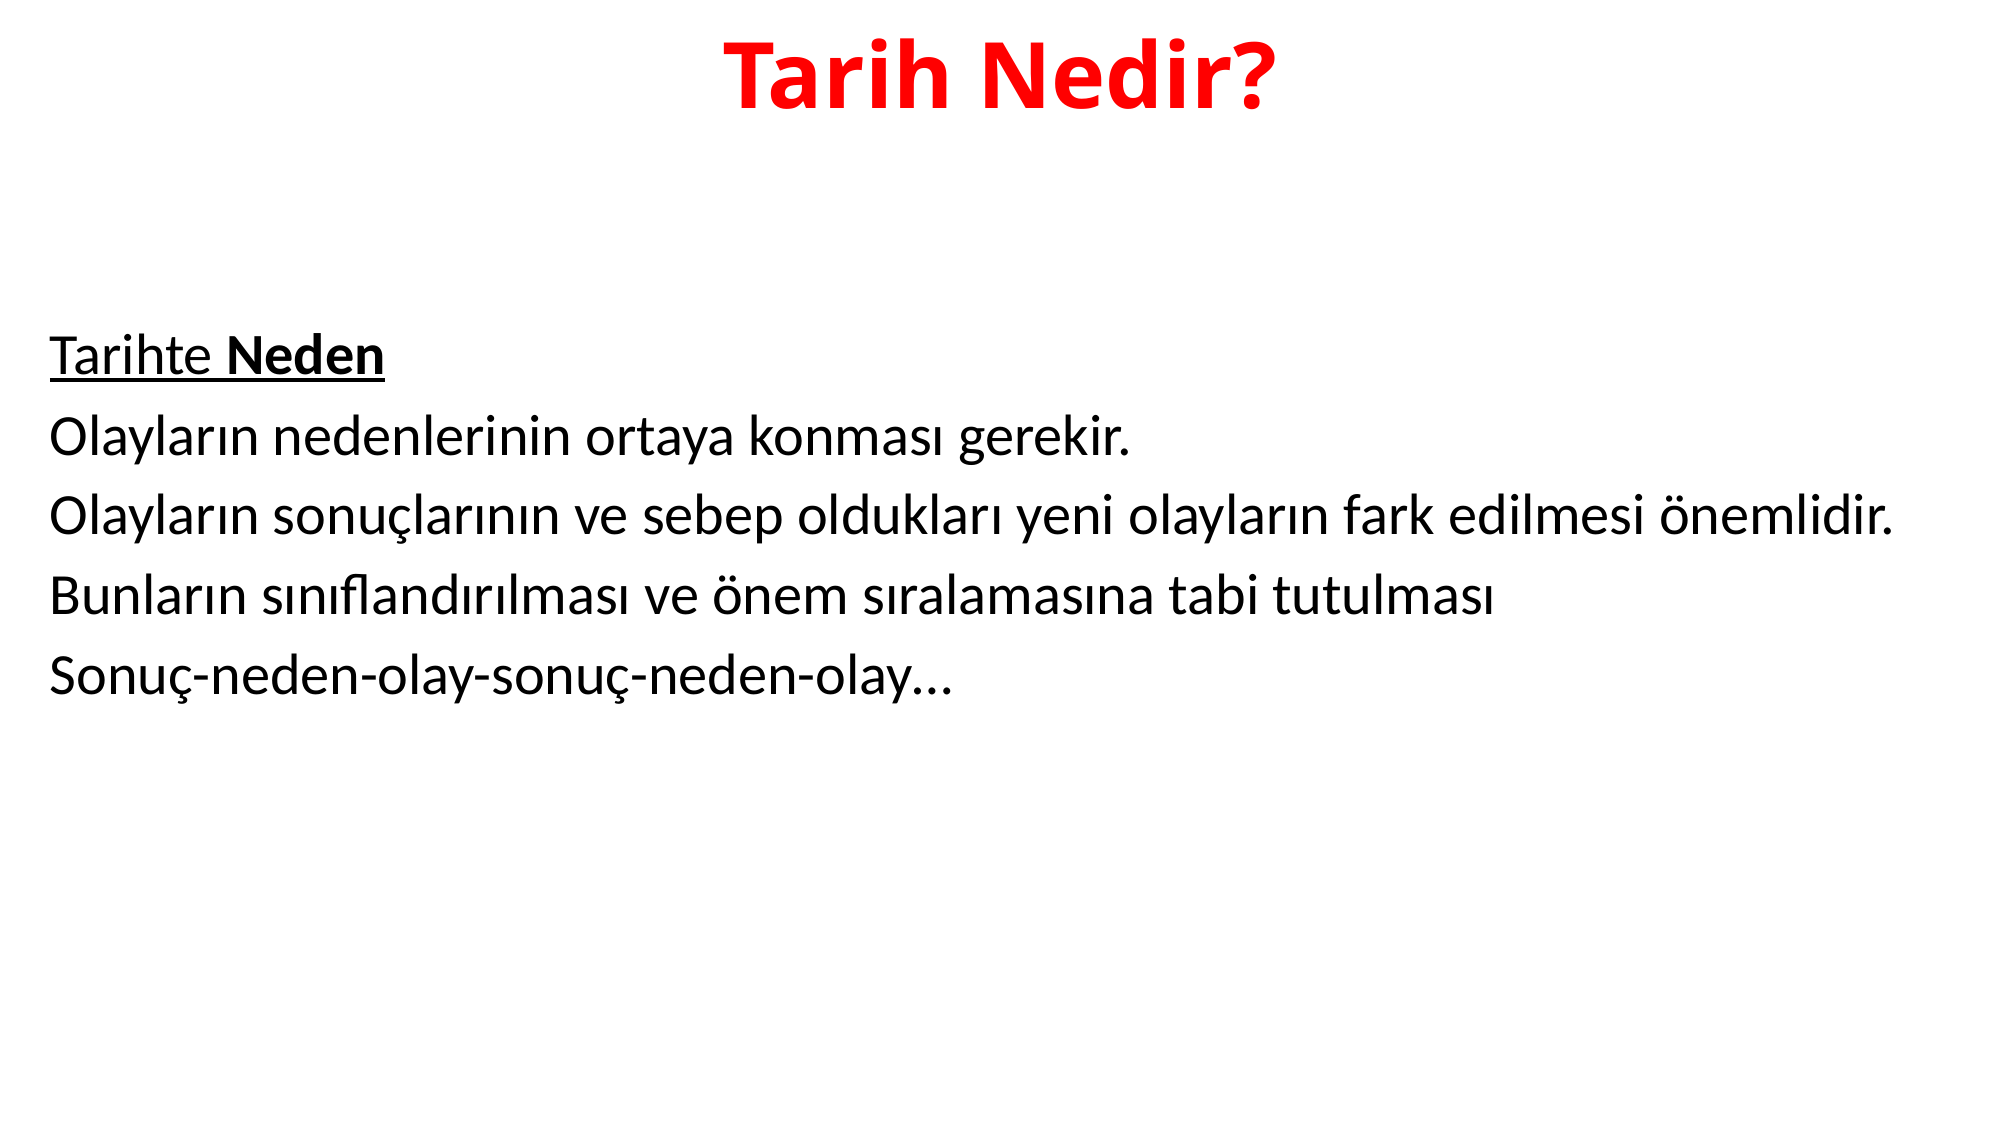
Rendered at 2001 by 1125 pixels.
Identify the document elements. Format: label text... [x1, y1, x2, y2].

title Tarih Nedir? [137, 0, 1863, 142]
list Tarihte Neden Olayların nedenlerinin ortaya konması gerekir. Olayların sonuçlarının ve sebep oldukları yeni olayların fark edilmesi önemlidir. Bunların sınıflandırılması ve önem sıralamasına tabi tutulması Sonuç-neden-olay-sonuç-neden-olay… [34, 142, 1940, 1082]
